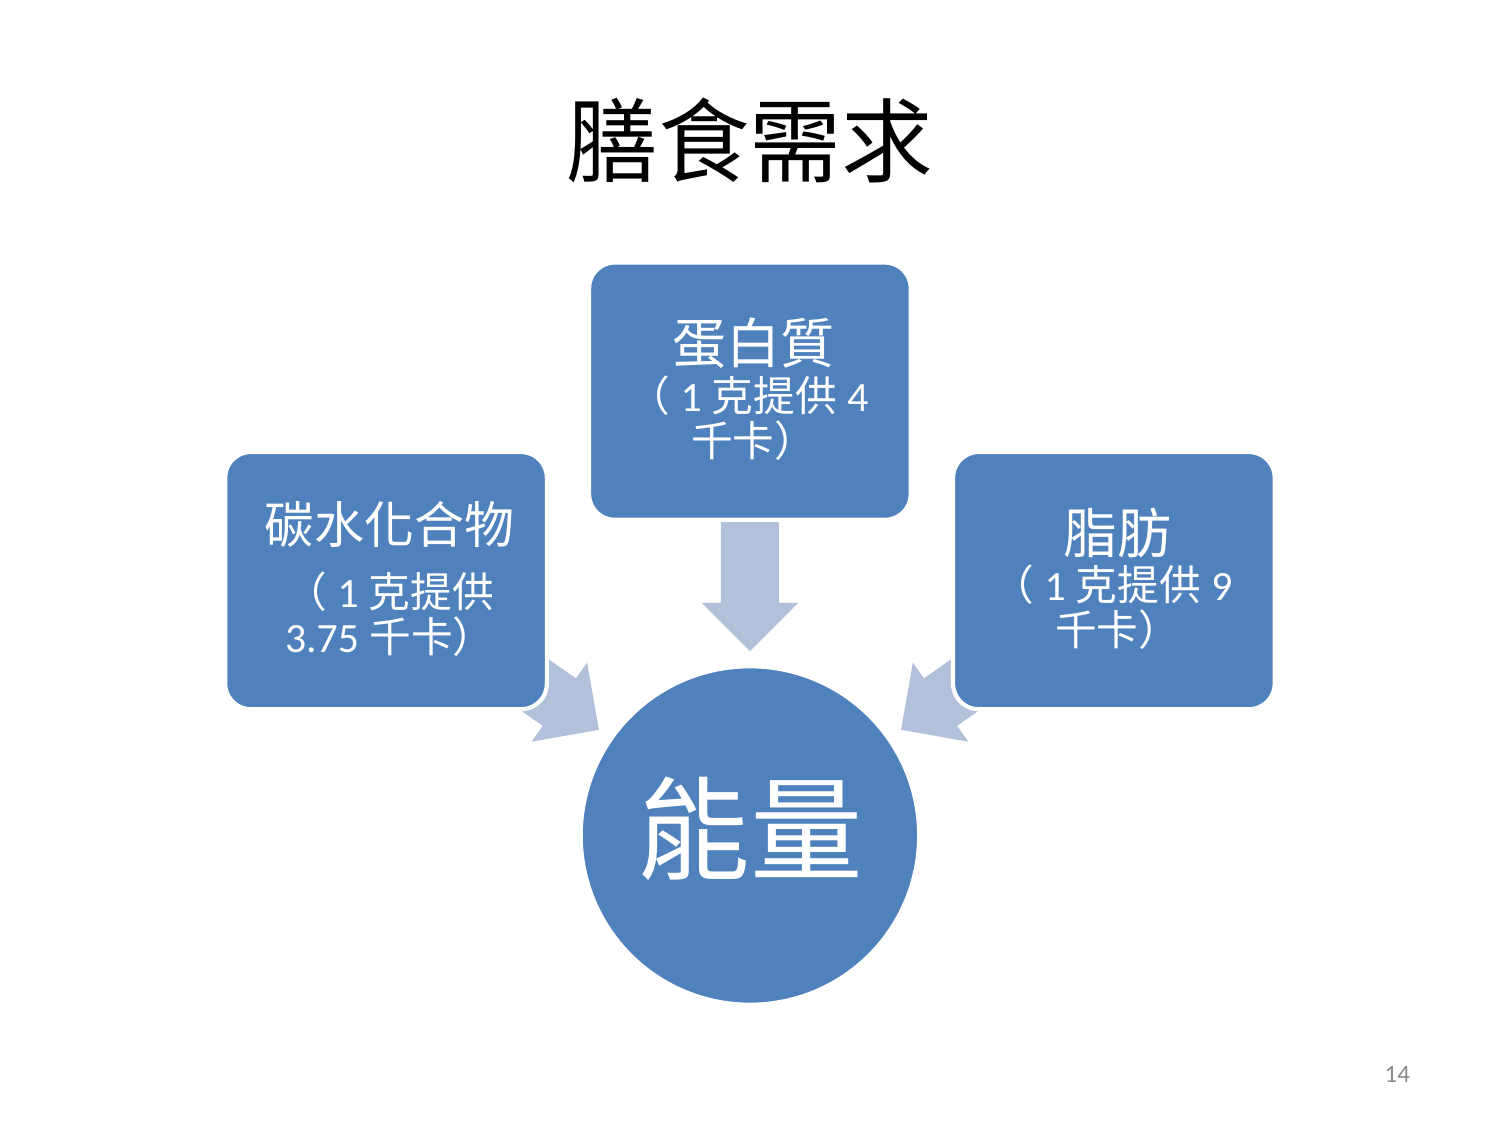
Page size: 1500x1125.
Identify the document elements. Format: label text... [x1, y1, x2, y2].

slide_number 14 [1074, 1042, 1425, 1103]
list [74, 262, 1426, 1006]
title 膳食需求 [75, 45, 1425, 233]
